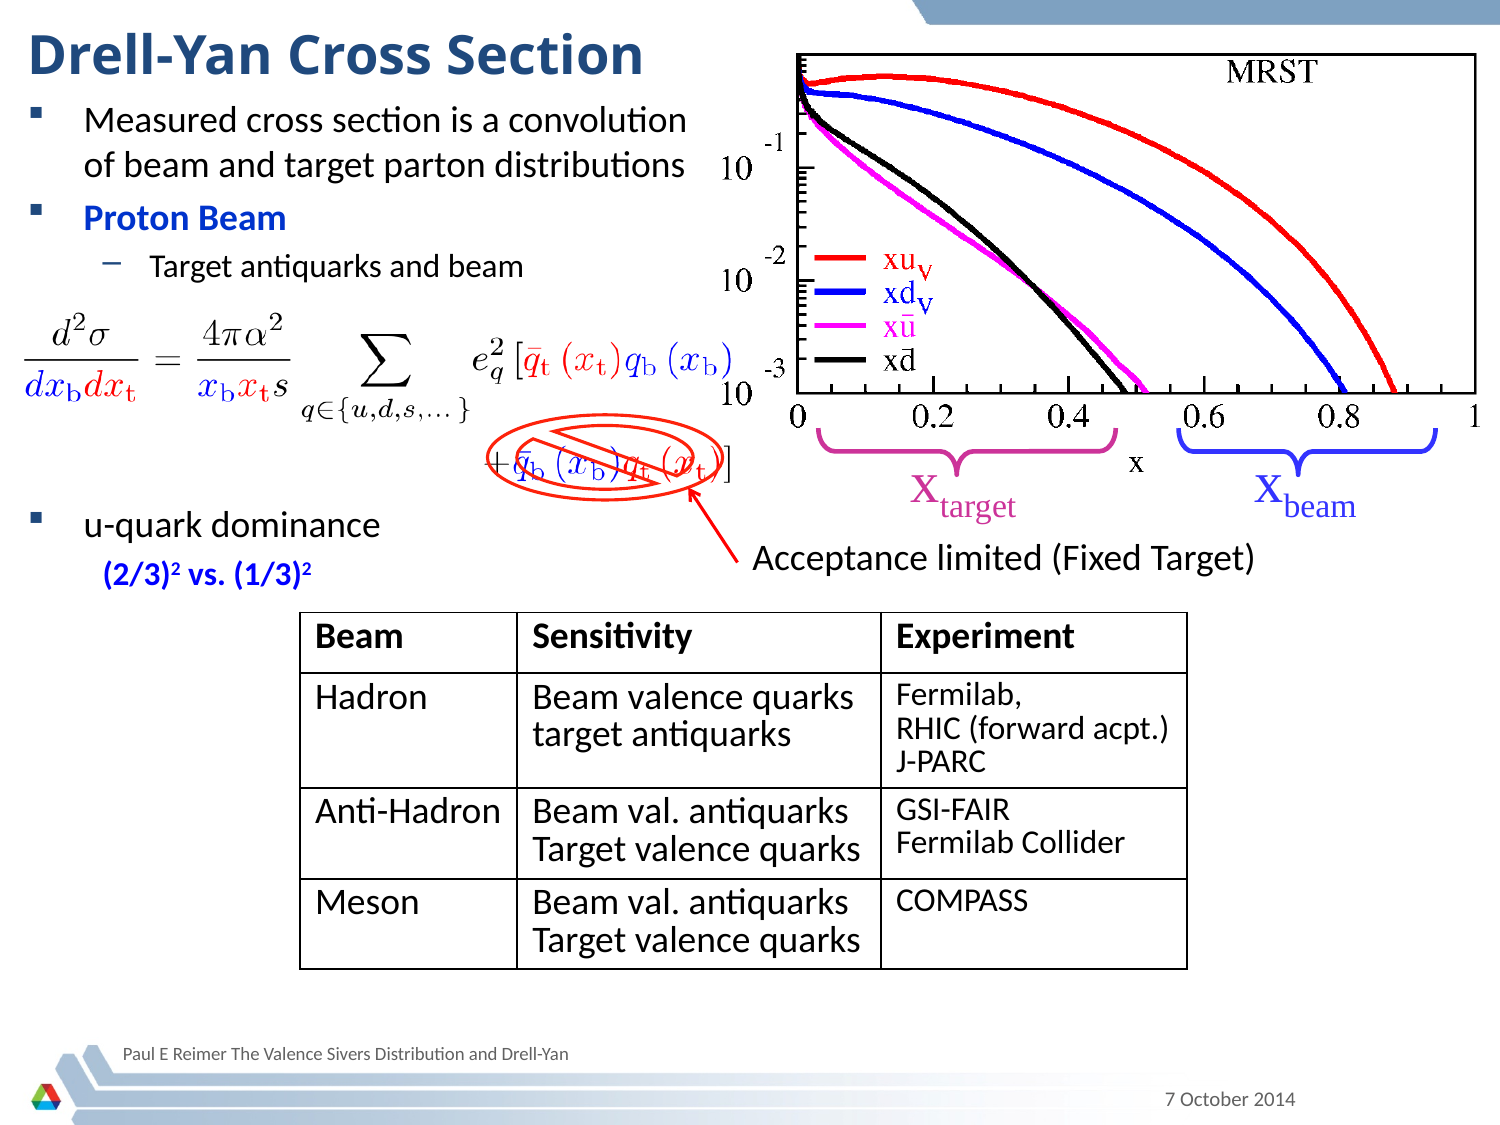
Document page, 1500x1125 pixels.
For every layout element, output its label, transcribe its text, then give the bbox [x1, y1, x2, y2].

table_cell Anti-Hadron [301, 789, 516, 878]
table_cell COMPASS [882, 880, 1186, 968]
picture [0, 1037, 1500, 1125]
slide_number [1149, 1077, 1376, 1113]
table_cell Meson [301, 880, 516, 968]
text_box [487, 414, 1351, 601]
table_cell Fermilab, RHIC (forward acpt.) J-PARC [882, 674, 1186, 787]
picture [0, 0, 1500, 26]
footer Paul E Reimer The Valence Sivers Distribution and Drell-Yan [107, 1034, 1083, 1073]
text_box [662, 37, 1500, 523]
table_cell Beam val. antiquarks Target valence quarks [518, 789, 880, 878]
table_header Sensitivity [518, 613, 880, 672]
title Drell-Yan Cross Section [12, 12, 1363, 106]
picture [24, 312, 731, 483]
table_cell Beam val. antiquarks Target valence quarks [518, 880, 880, 968]
table_header Experiment [882, 613, 1186, 672]
table_cell GSI-FAIR Fermilab Collider [882, 789, 1186, 878]
table_cell Beam valence quarks target antiquarks [518, 674, 880, 787]
table_cell Hadron [301, 674, 516, 787]
table_header Beam [301, 613, 516, 672]
list Measured cross section is a convolution of beam and target parton distributions Proton Beam Target antiquarks and beam u-quark dominance (2/3)2 vs. (1/3)2 [12, 106, 657, 563]
